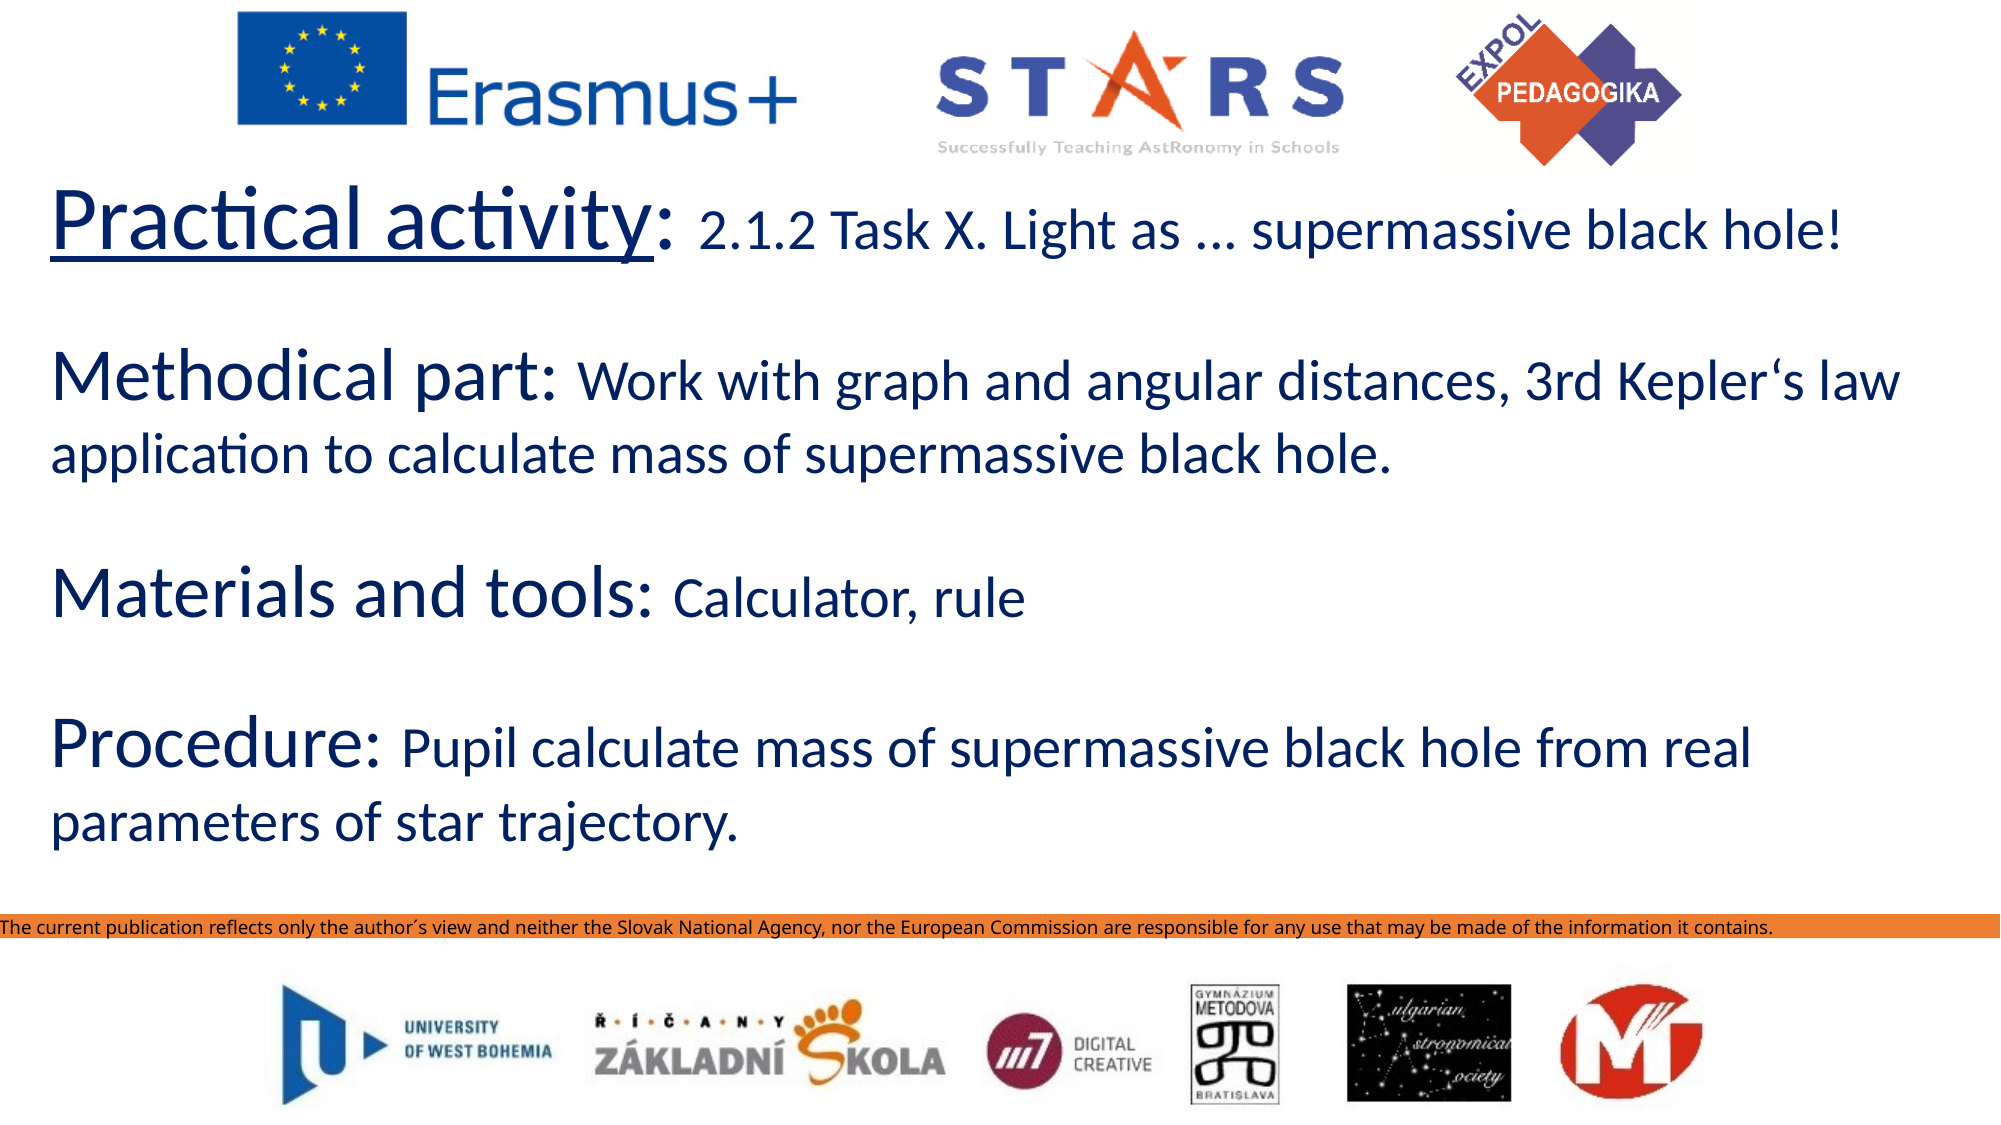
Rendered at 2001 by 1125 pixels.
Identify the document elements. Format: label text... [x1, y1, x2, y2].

text_box Materials and tools: Calculator, rule [42, 534, 1960, 640]
text_box The current publication reflects only the author´s view and neither the Slovak National Agency, nor the European Commission are responsible for any use that may be made of the information it contains. [0, 914, 2000, 939]
text_box Practical activity: 2.1.2 Task X. Light as ... supermassive black hole! [42, 151, 2000, 276]
picture [205, 0, 1795, 181]
text_box Methodical part: Work with graph and angular distances, 3rd Kepler‘s law application to calculate mass of supermassive black hole. [42, 317, 1960, 493]
picture [260, 954, 1743, 1125]
text_box Procedure: Pupil calculate mass of supermassive black hole from real parameters of star trajectory. [42, 685, 1960, 861]
